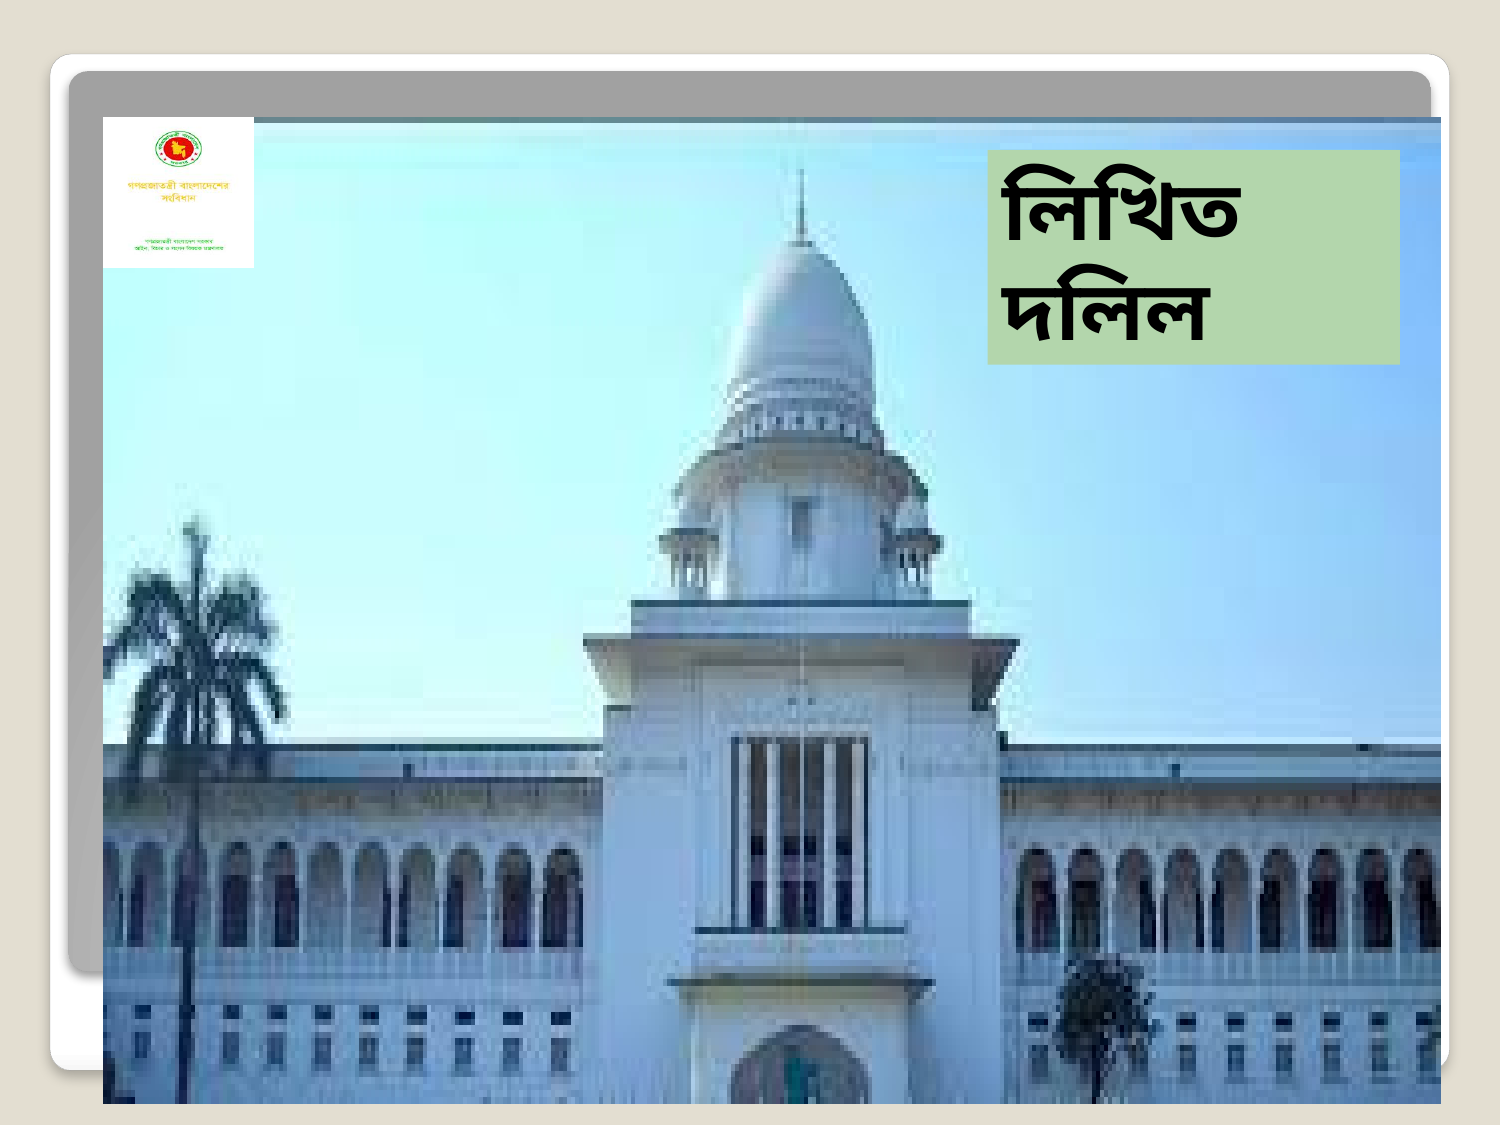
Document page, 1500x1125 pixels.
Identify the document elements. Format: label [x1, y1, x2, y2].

picture [103, 116, 1441, 1104]
